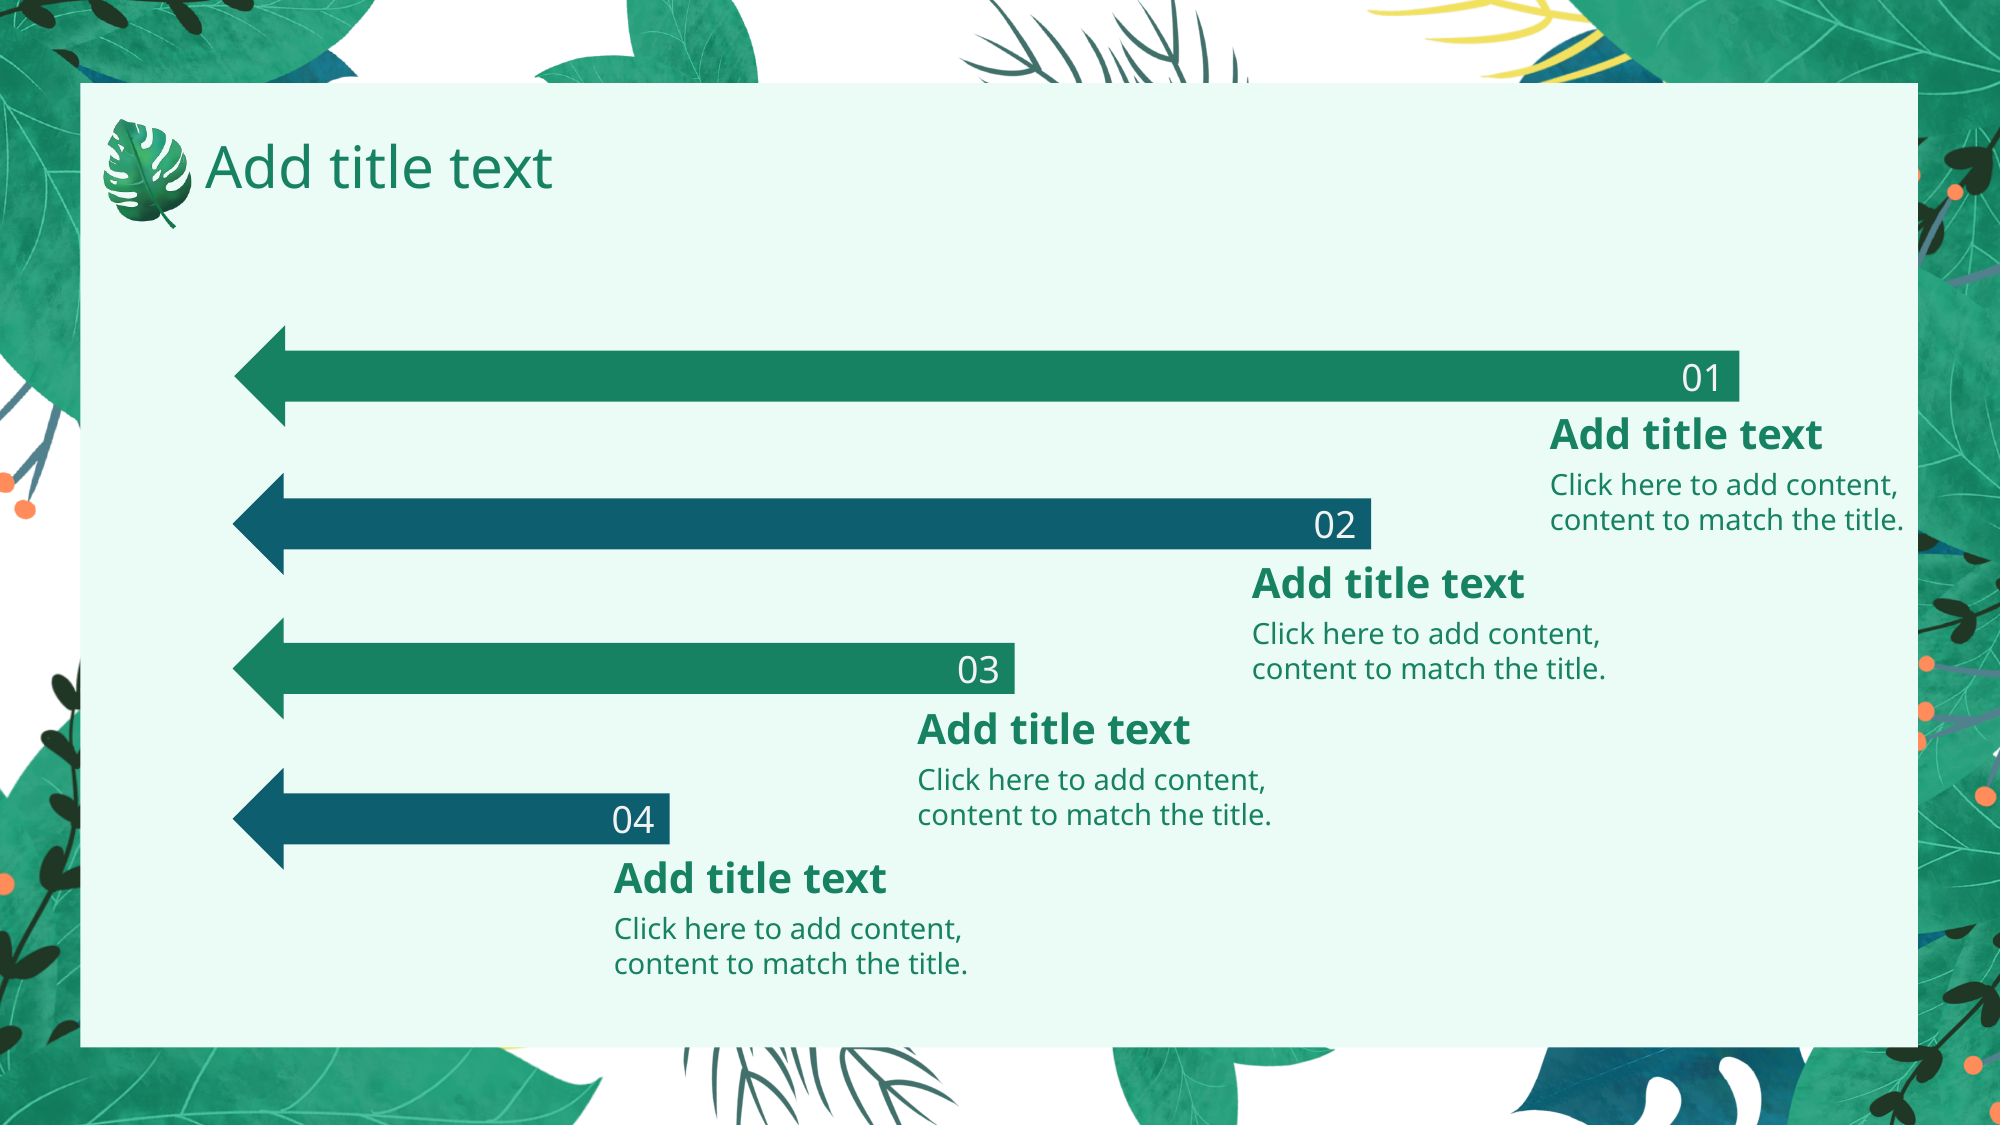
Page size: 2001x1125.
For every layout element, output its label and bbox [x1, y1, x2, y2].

picture [101, 115, 195, 230]
text_box [0, 0, 2000, 1125]
